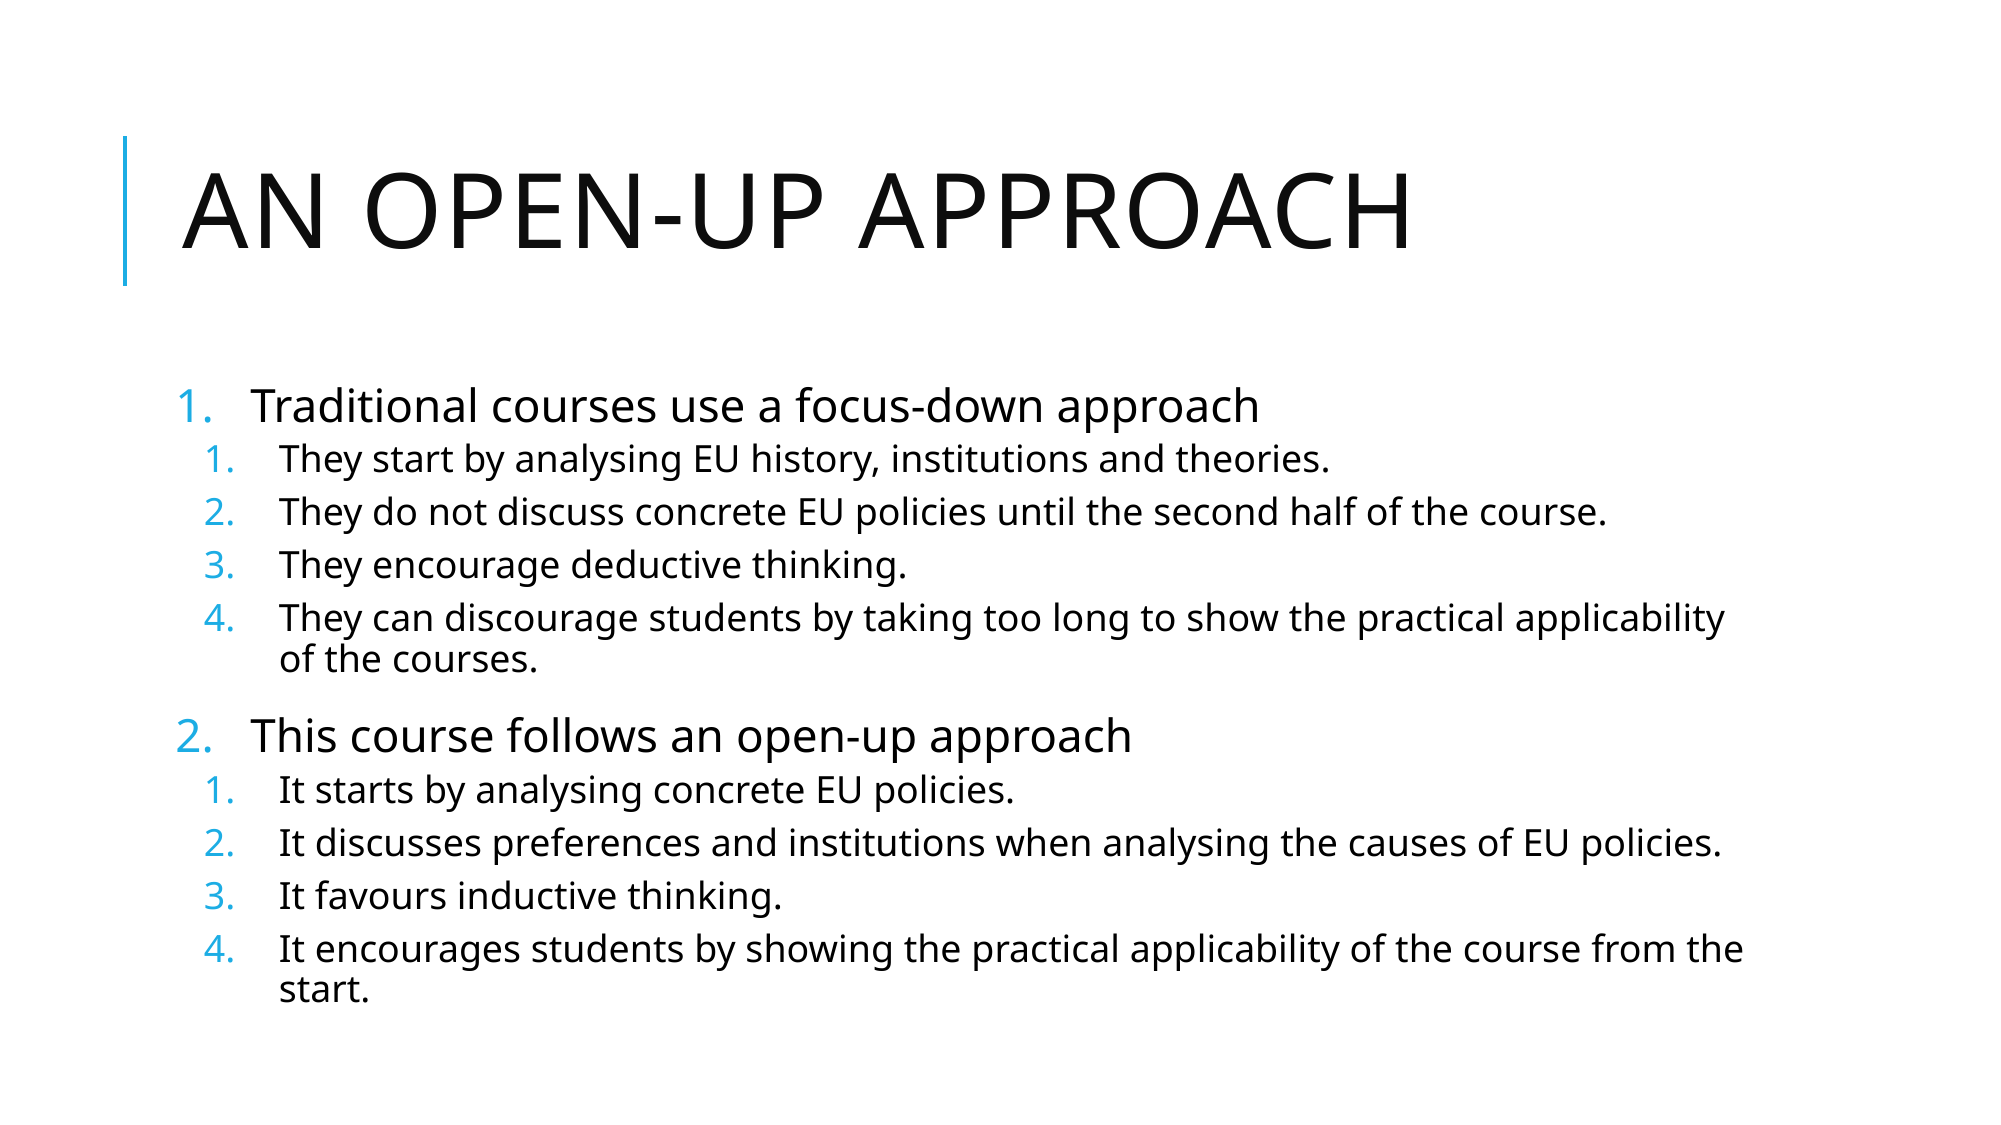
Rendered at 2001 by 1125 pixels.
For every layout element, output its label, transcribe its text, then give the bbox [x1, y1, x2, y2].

title An open-up approach [168, 96, 1763, 342]
list Traditional courses use a focus-down approach They start by analysing EU history, institutions and theories. They do not discuss concrete EU policies until the second half of the course. They encourage deductive thinking. They can discourage students by taking too long to show the practical applicability of the courses. This course follows an open-up approach It starts by analysing concrete EU policies. It discusses preferences and institutions when analysing the causes of EU policies. It favours inductive thinking. It encourages students by showing the practical applicability of the course from the start. [168, 375, 1763, 1035]
